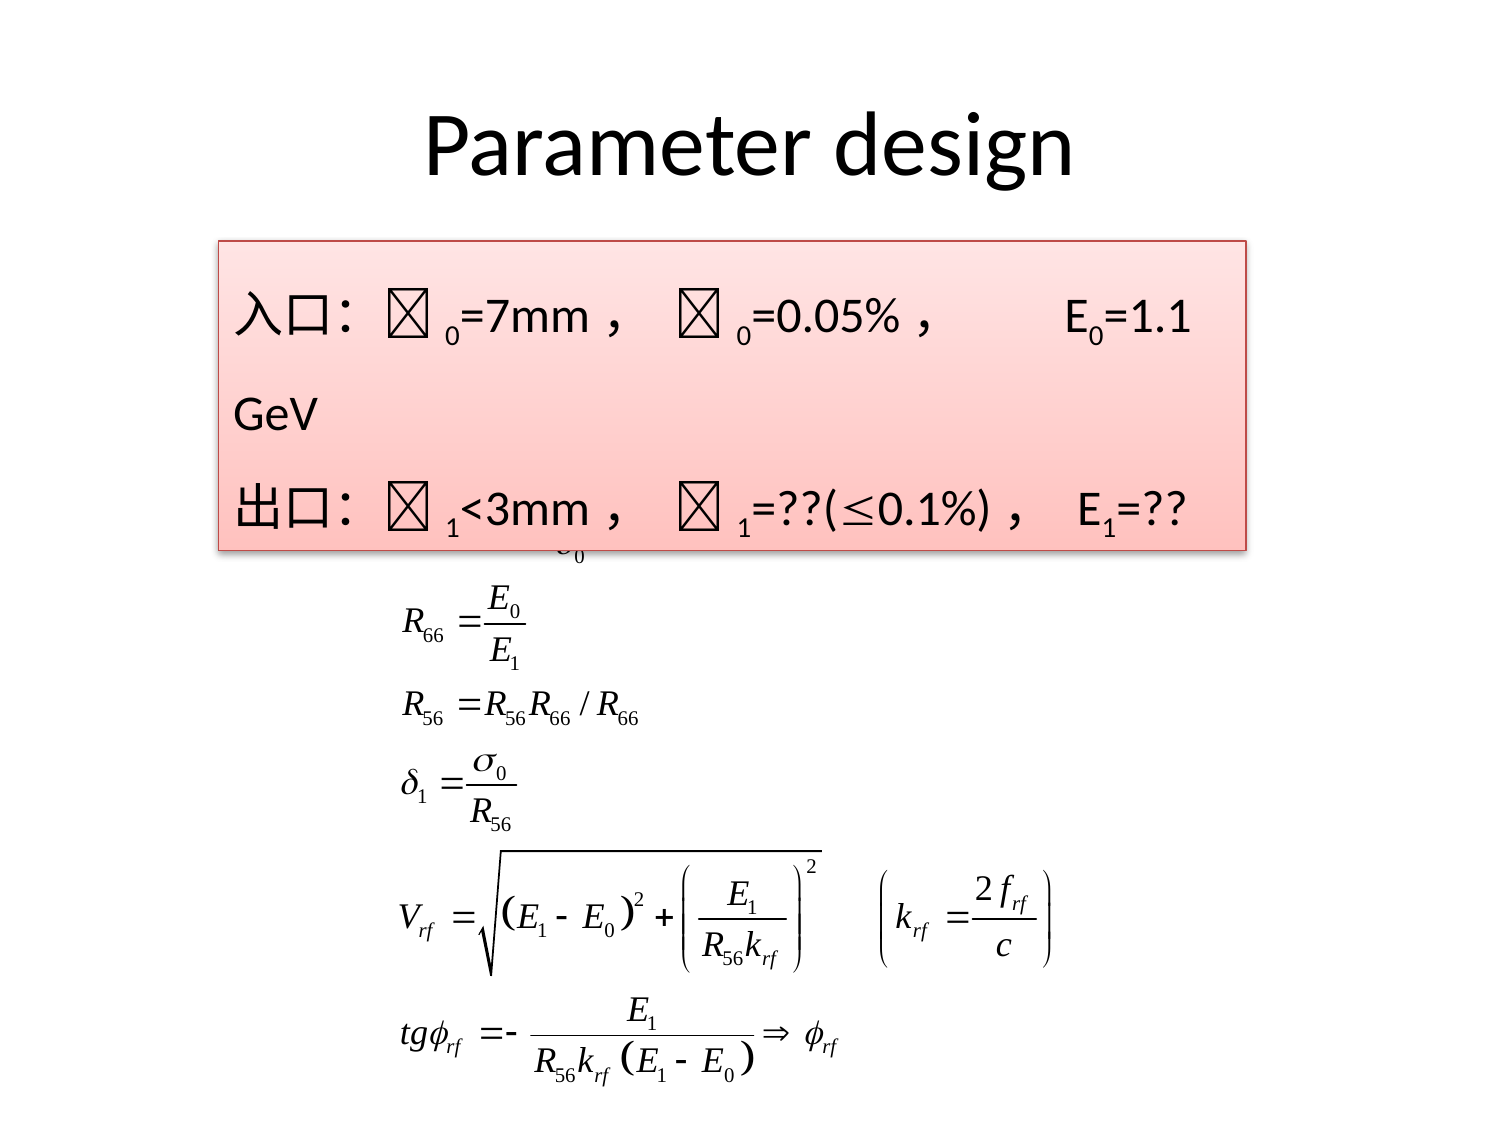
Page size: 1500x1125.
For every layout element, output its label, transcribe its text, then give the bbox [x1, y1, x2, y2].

text_box 入口：0=7mm， 0=0.05%， E0=1.1 GeV 出口：1<3mm， 1=??(0.1%)， E1=?? [218, 240, 1247, 551]
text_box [395, 467, 1063, 1095]
title Parameter design [75, 45, 1425, 233]
